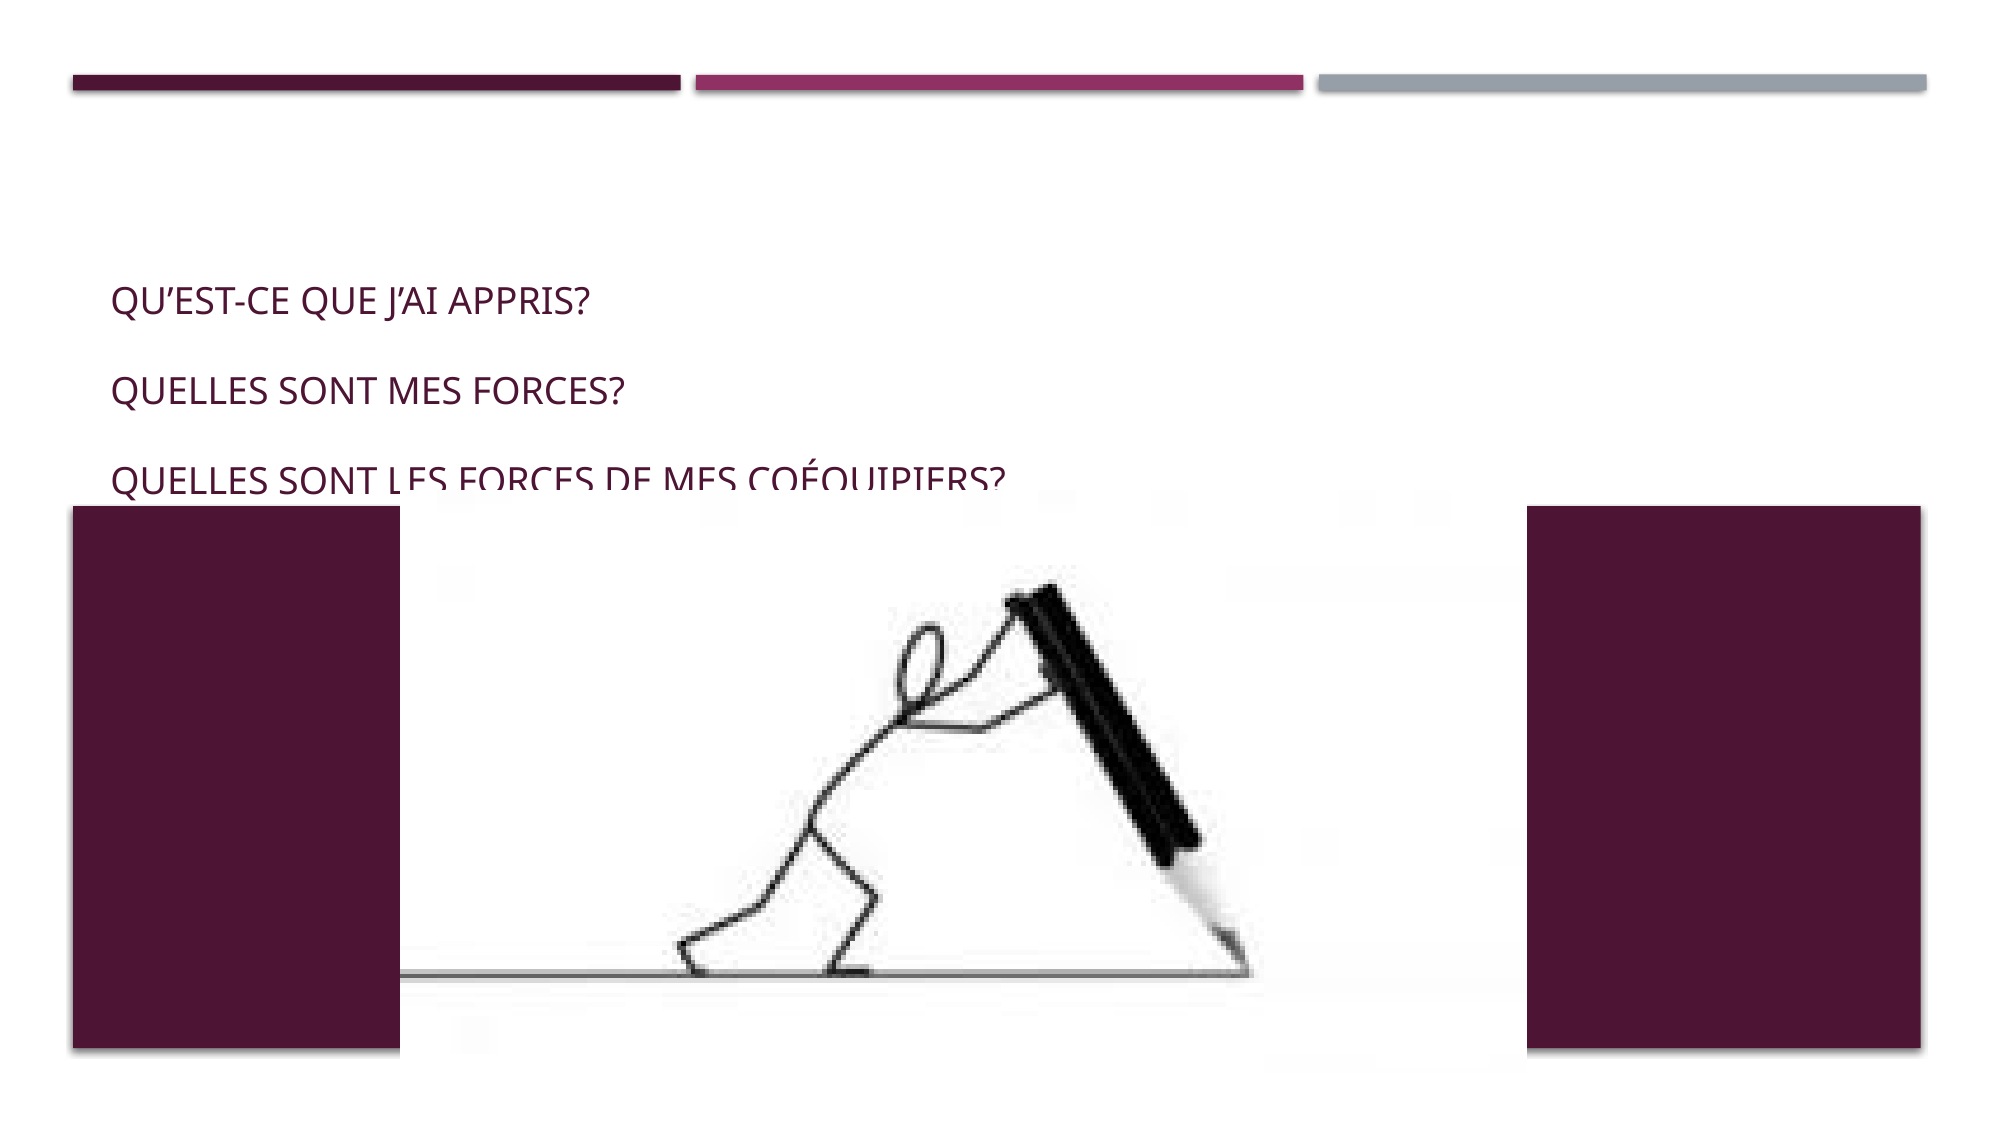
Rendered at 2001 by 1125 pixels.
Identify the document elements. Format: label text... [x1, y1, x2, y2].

picture [399, 490, 1527, 1073]
title Qu’EST-CE QUE J’AI APPRIS? Quelles sont mes forces? Quelles sont les forces de mes coéquipiers? [95, 267, 1899, 510]
